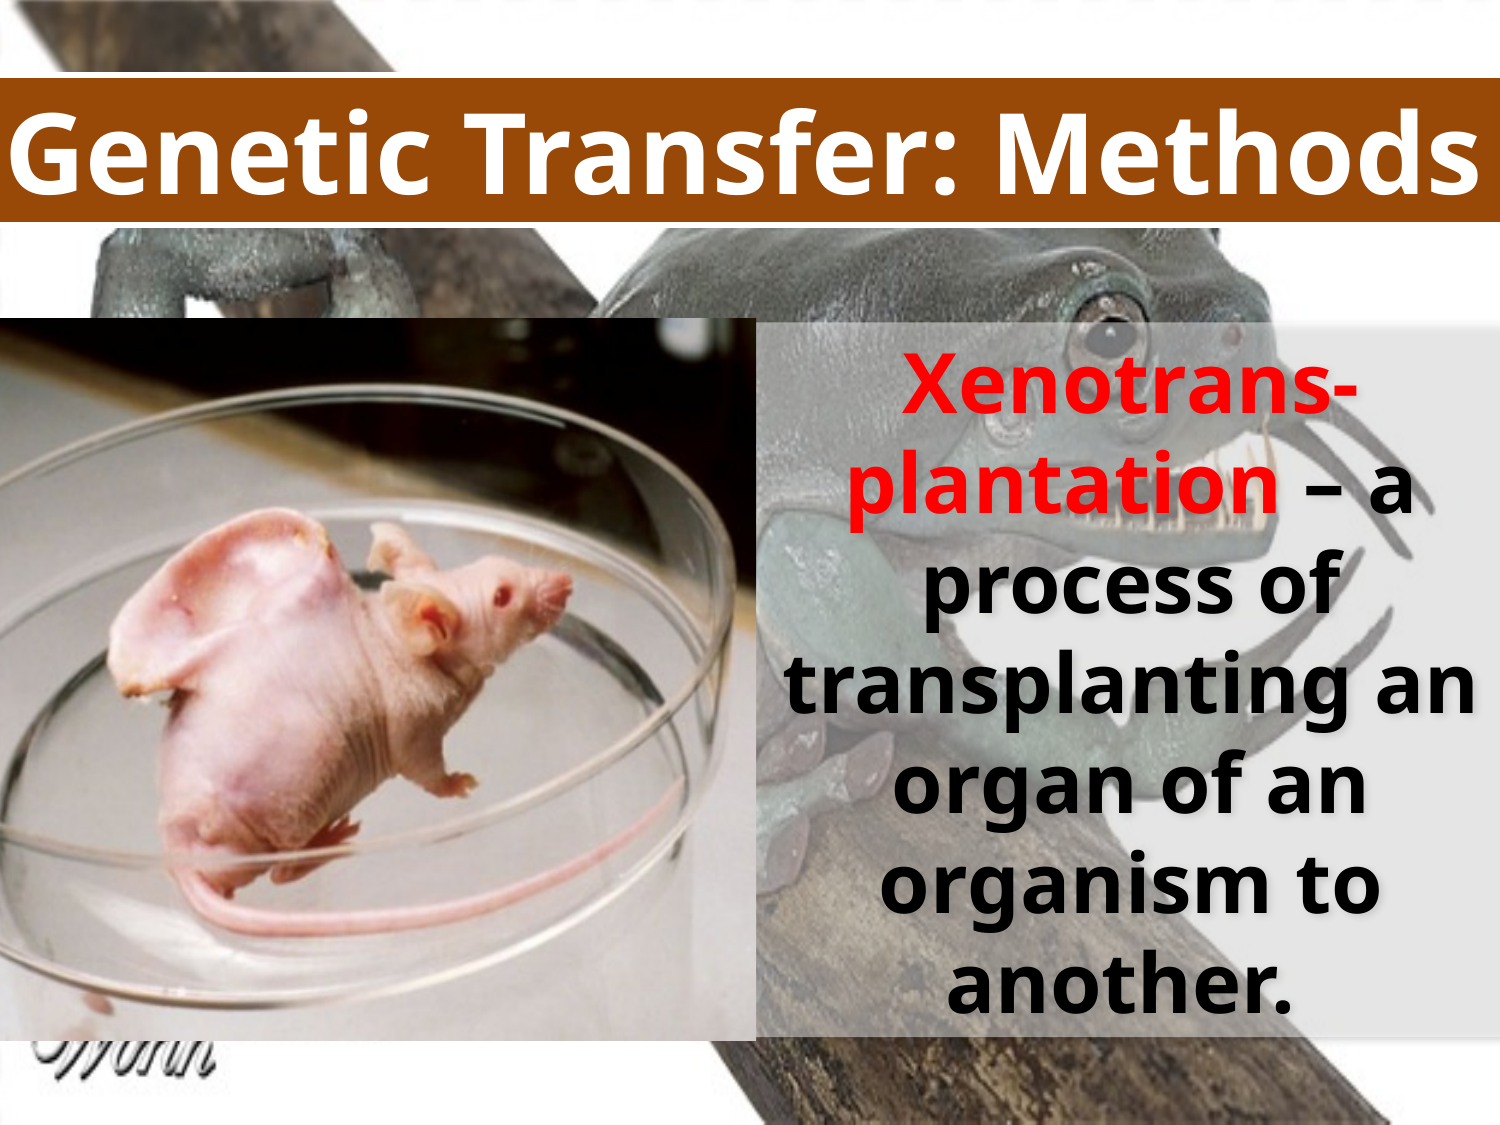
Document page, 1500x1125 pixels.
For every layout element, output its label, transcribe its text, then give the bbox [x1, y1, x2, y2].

picture [0, 225, 1500, 1125]
text_box Genetic Transfer: Methods [0, 74, 1500, 225]
text_box Xenotrans- plantation – a process of transplanting an organ of an organism to another. [759, 322, 1500, 1038]
picture [0, 0, 1500, 74]
